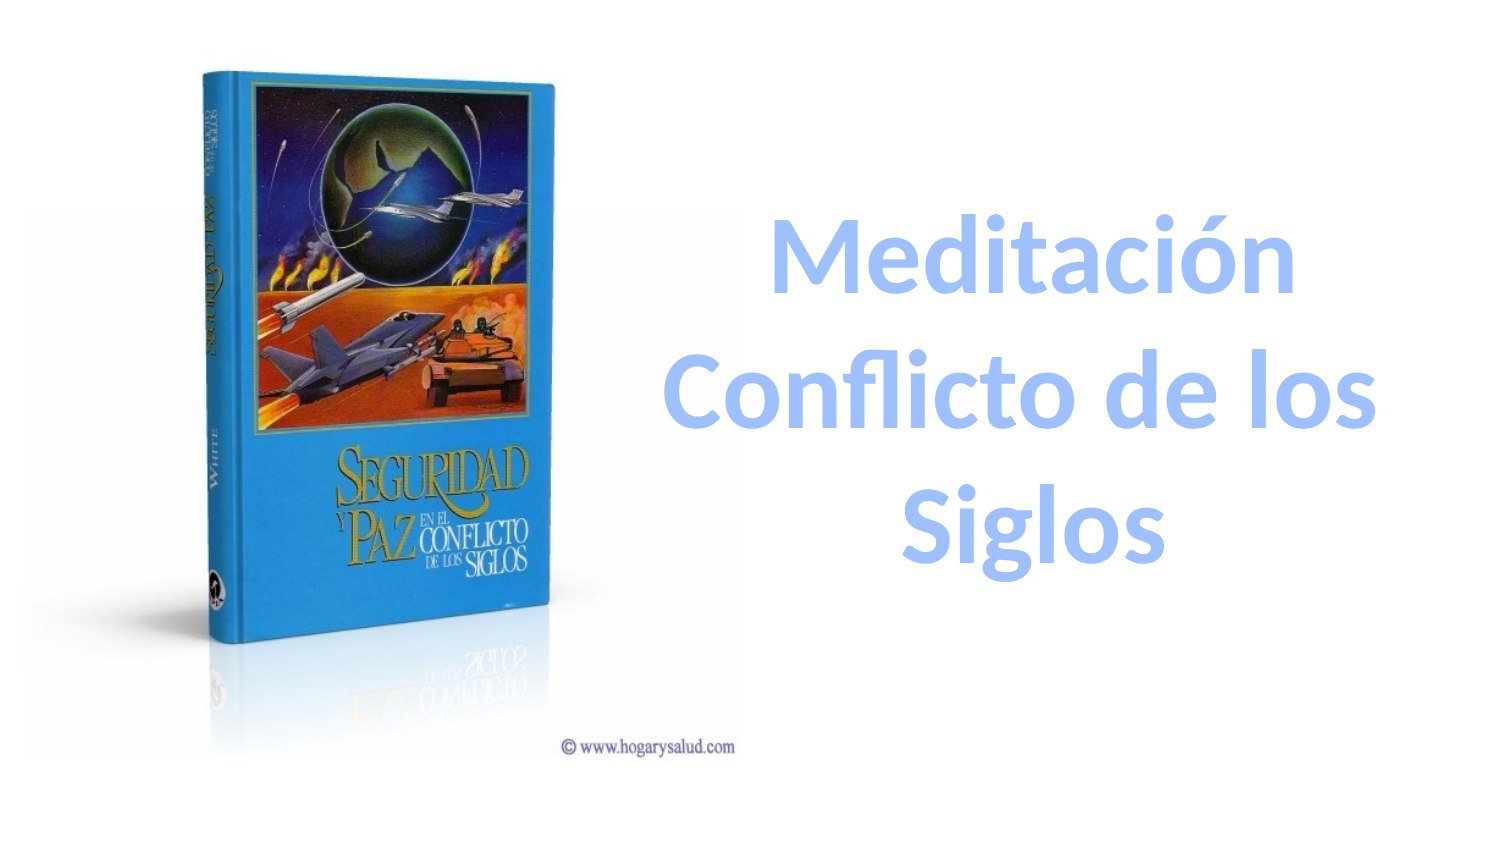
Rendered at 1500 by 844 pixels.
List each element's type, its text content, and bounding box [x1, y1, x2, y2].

picture [17, 31, 751, 765]
text_box Meditación Conflicto de los Siglos [755, 173, 1420, 594]
